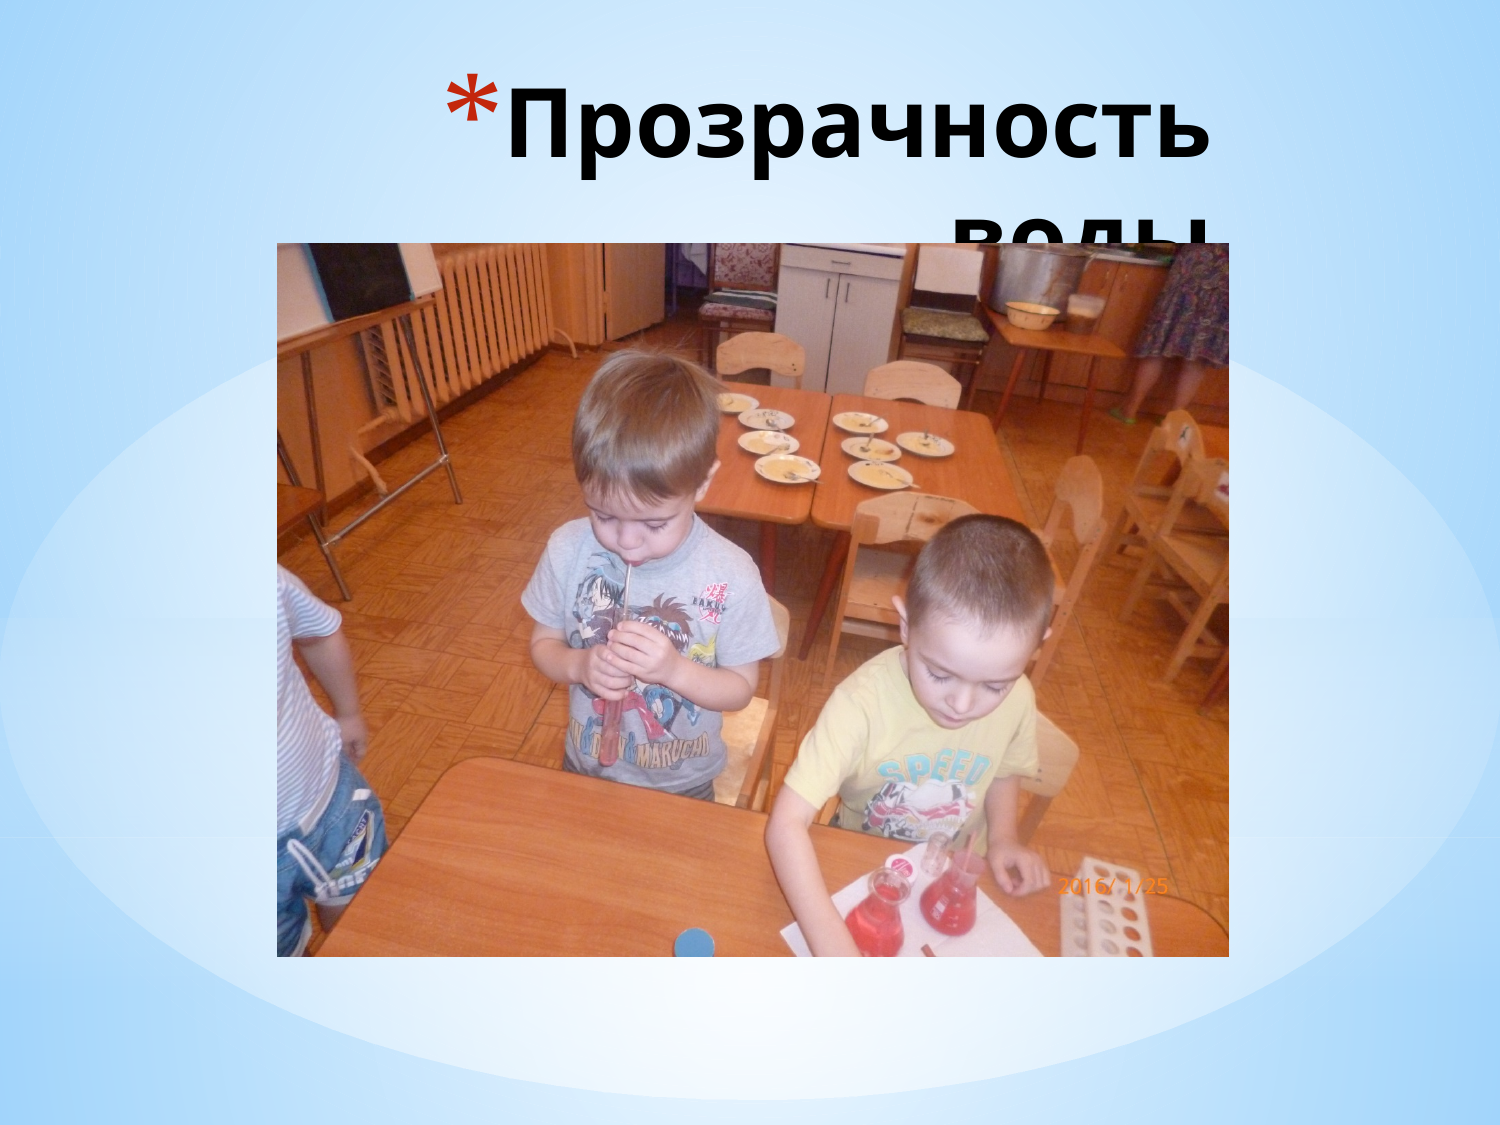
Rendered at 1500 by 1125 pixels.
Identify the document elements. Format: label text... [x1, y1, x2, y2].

title Прозрачность воды [159, 54, 1228, 243]
picture [277, 243, 1229, 957]
